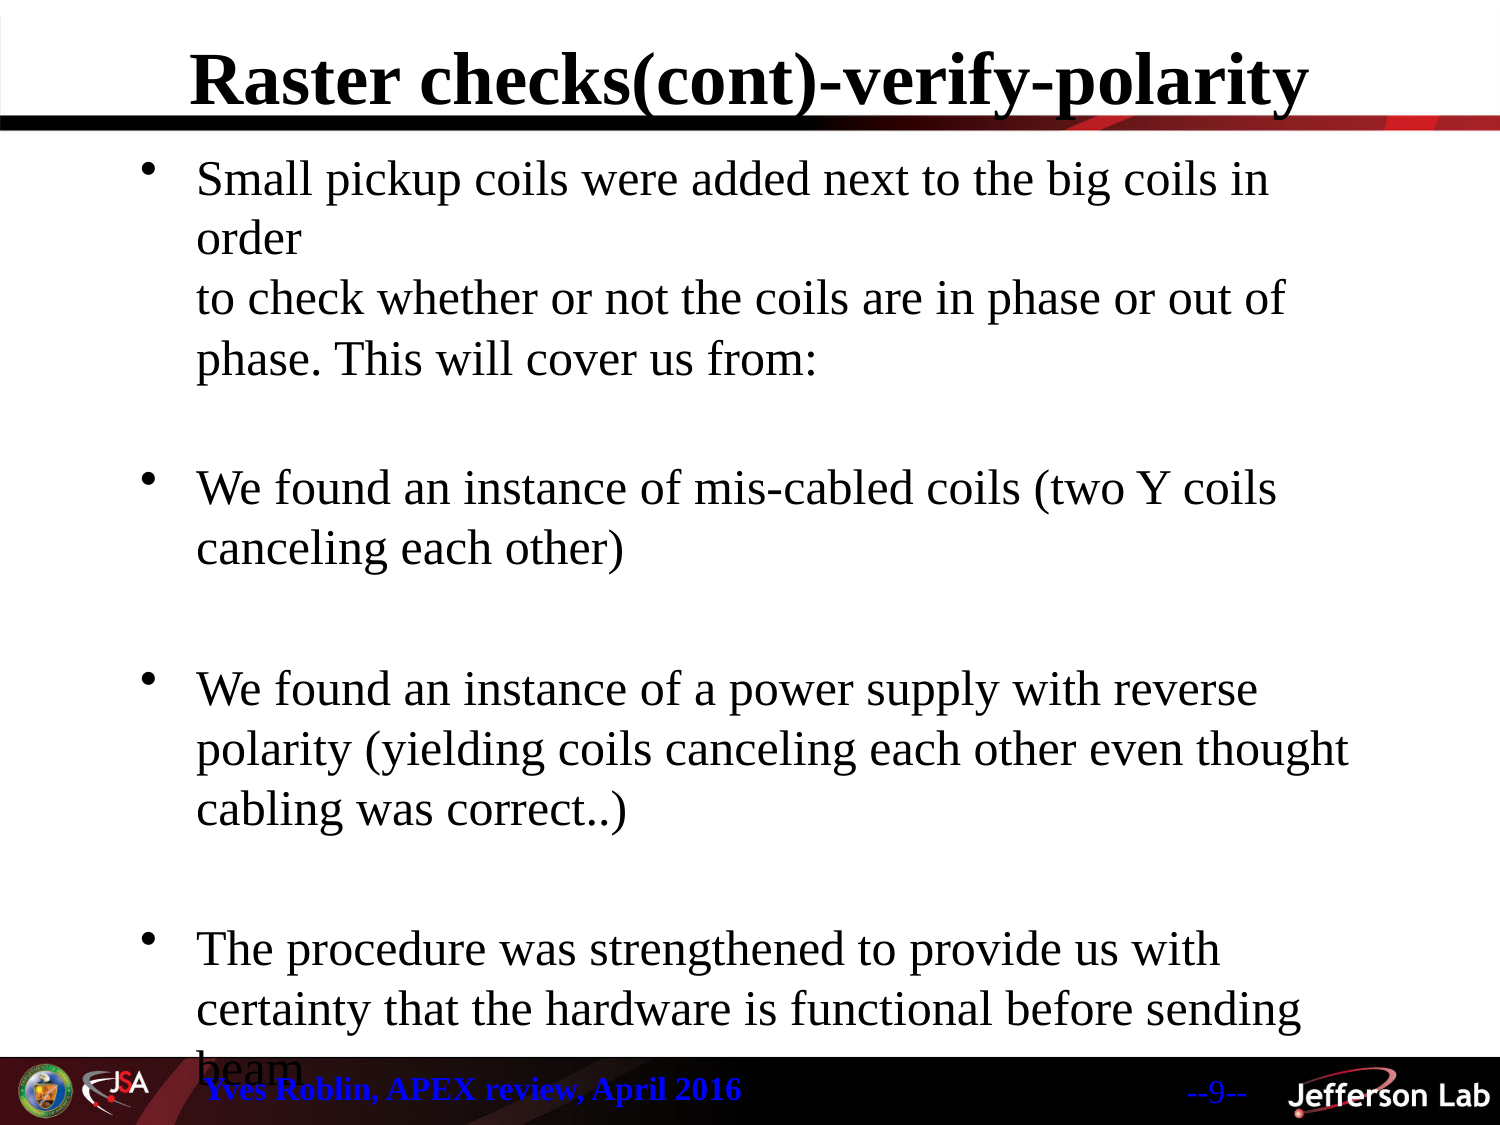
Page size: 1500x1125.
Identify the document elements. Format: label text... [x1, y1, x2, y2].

slide_number --9-- [1087, 1059, 1263, 1120]
picture [0, 0, 1500, 1125]
title Raster checks(cont)-verify-polarity [112, 0, 1388, 150]
footer Yves Roblin, APEX review, April 2016 [187, 1059, 1050, 1120]
list Small pickup coils were added next to the big coils in order to check whether or not the coils are in phase or out of phase. This will cover us from: We found an instance of mis-cabled coils (two Y coils canceling each other) We found an instance of a power supply with reverse polarity (yielding coils canceling each other even thought cabling was correct..) The procedure was strengthened to provide us with certainty that the hardware is functional before sending beam [125, 137, 1400, 1013]
